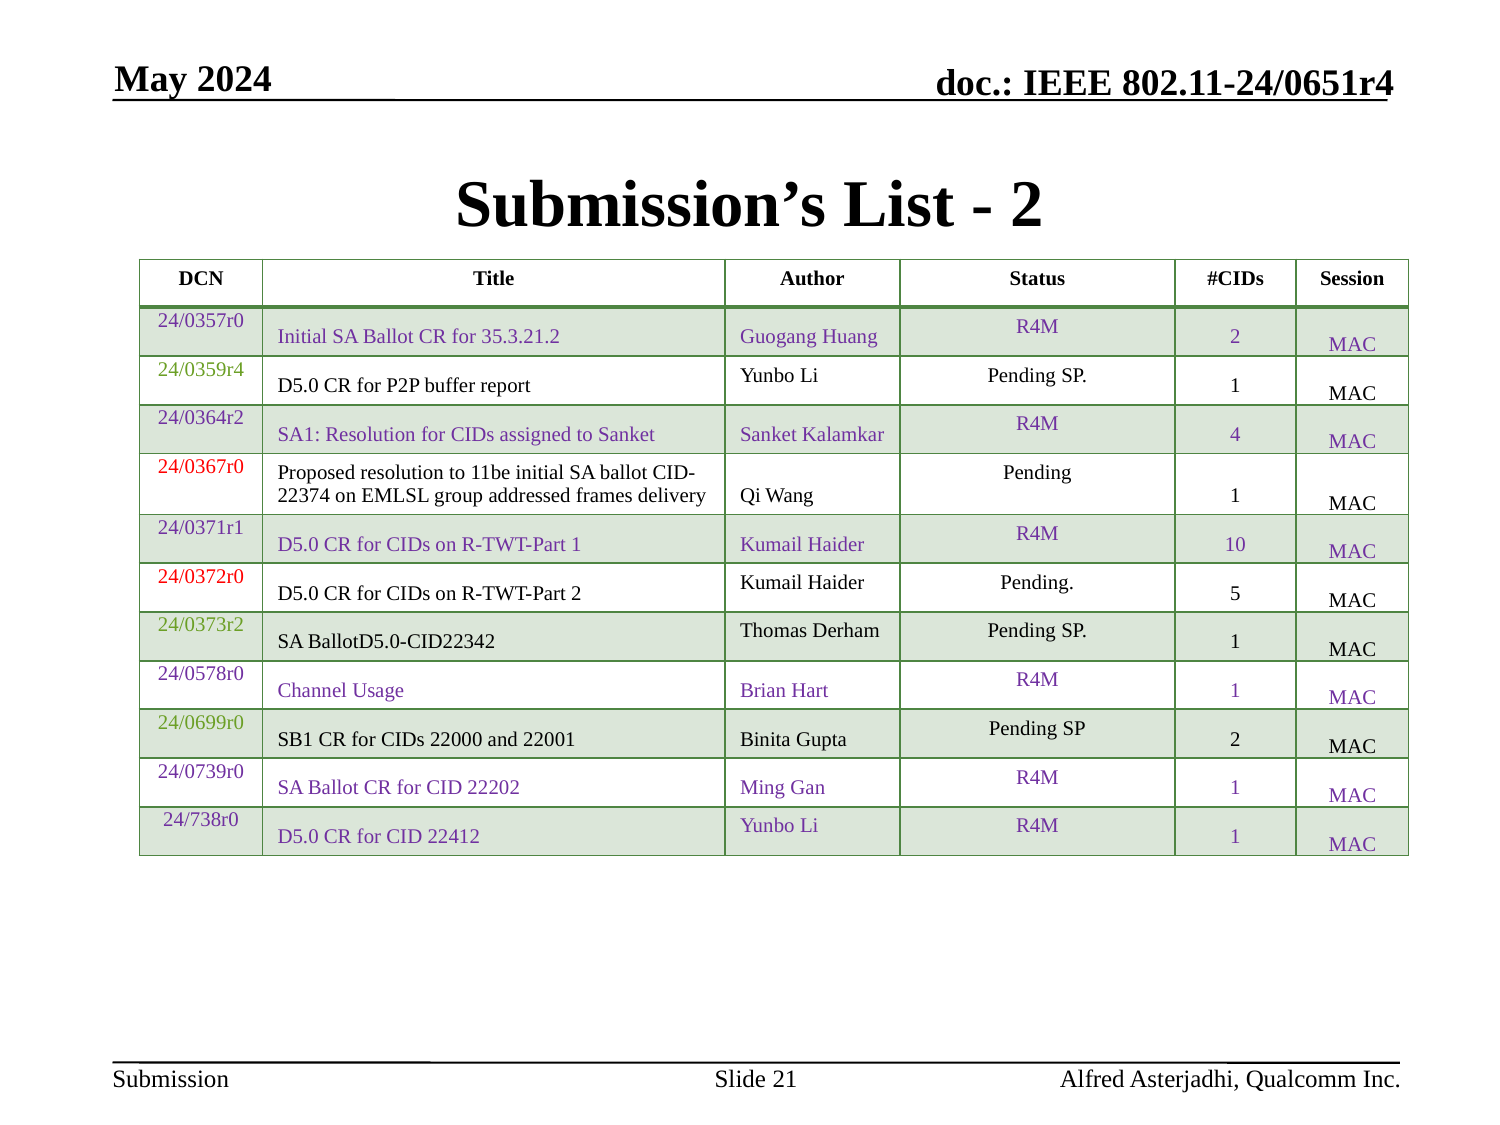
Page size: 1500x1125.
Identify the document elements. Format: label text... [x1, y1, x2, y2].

table_cell Ming Gan [726, 759, 899, 806]
table_cell Thomas Derham [726, 613, 899, 660]
table_cell R4M [901, 759, 1174, 806]
table_header Session [1297, 260, 1408, 305]
table_cell D5.0 CR for CIDs on R-TWT-Part 2 [263, 564, 724, 611]
table_cell D5.0 CR for P2P buffer report [263, 357, 724, 404]
table_cell SA Ballot CR for CID 22202 [263, 759, 724, 806]
table_cell 2 [1176, 710, 1295, 757]
table_cell MAC [1297, 613, 1408, 660]
table_cell Kumail Haider [726, 515, 899, 562]
table_cell MAC [1297, 808, 1408, 855]
table_cell R4M [901, 309, 1174, 355]
table_cell 24/0699r0 [140, 710, 262, 757]
table_header Status [901, 260, 1174, 305]
table_cell Initial SA Ballot CR for 35.3.21.2 [263, 309, 724, 355]
table_cell MAC [1297, 454, 1408, 514]
table_cell 10 [1176, 515, 1295, 562]
table_cell Binita Gupta [726, 710, 899, 757]
table_cell 2 [1176, 309, 1295, 355]
table_cell 24/0359r4 [140, 357, 262, 404]
table_cell 24/738r0 [140, 808, 262, 855]
title Submission’s List - 2 [112, 112, 1388, 288]
table_header DCN [140, 260, 262, 305]
table_cell Pending SP. [901, 613, 1174, 660]
table_cell MAC [1297, 309, 1408, 355]
table_cell MAC [1297, 357, 1408, 404]
table_cell 24/0364r2 [140, 406, 262, 453]
table_cell 24/0357r0 [140, 309, 262, 355]
table_cell MAC [1297, 515, 1408, 562]
table_cell 1 [1176, 759, 1295, 806]
table_cell R4M [901, 406, 1174, 453]
table_cell Yunbo Li [726, 357, 899, 404]
table_header Title [263, 260, 724, 305]
table_cell 24/0372r0 [140, 564, 262, 611]
slide_number Slide 21 [712, 1061, 800, 1123]
table_cell D5.0 CR for CIDs on R-TWT-Part 1 [263, 515, 724, 562]
table_cell 5 [1176, 564, 1295, 611]
table_cell Kumail Haider [726, 564, 899, 611]
table_cell R4M [901, 808, 1174, 855]
table_cell 24/0578r0 [140, 662, 262, 708]
table_cell MAC [1297, 710, 1408, 757]
table_header Author [726, 260, 899, 305]
table_cell MAC [1297, 662, 1408, 708]
table_cell Yunbo Li [726, 808, 899, 855]
table_cell Channel Usage [263, 662, 724, 708]
table_cell Qi Wang [726, 454, 899, 514]
table_cell 1 [1176, 662, 1295, 708]
table_cell SB1 CR for CIDs 22000 and 22001 [263, 710, 724, 757]
table_cell Brian Hart [726, 662, 899, 708]
table_cell 1 [1176, 454, 1295, 514]
table_cell 1 [1176, 357, 1295, 404]
table_cell R4M [901, 515, 1174, 562]
table_cell 1 [1176, 808, 1295, 855]
table_cell 24/0373r2 [140, 613, 262, 660]
table_cell 24/0739r0 [140, 759, 262, 806]
table_cell Pending [901, 454, 1174, 514]
table_cell Pending SP [901, 710, 1174, 757]
table_cell MAC [1297, 759, 1408, 806]
table_cell MAC [1297, 564, 1408, 611]
table_header #CIDs [1176, 260, 1295, 305]
table_cell Guogang Huang [726, 309, 899, 355]
table_cell 24/0371r1 [140, 515, 262, 562]
table_cell Sanket Kalamkar [726, 406, 899, 453]
table_cell 1 [1176, 613, 1295, 660]
table_cell 4 [1176, 406, 1295, 453]
table_cell SA BallotD5.0-CID22342 [263, 613, 724, 660]
table_cell Pending SP. [901, 357, 1174, 404]
table_cell SA1: Resolution for CIDs assigned to Sanket [263, 406, 724, 453]
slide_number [114, 54, 423, 100]
table_cell Pending. [901, 564, 1174, 611]
table_cell D5.0 CR for CID 22412 [263, 808, 724, 855]
table_cell Proposed resolution to 11be initial SA ballot CID-22374 on EMLSL group addressed frames delivery [263, 454, 724, 514]
table_cell R4M [901, 662, 1174, 708]
table_cell 24/0367r0 [140, 454, 262, 514]
table_cell MAC [1297, 406, 1408, 453]
footer Alfred Asterjadhi, Qualcomm Inc. [878, 1061, 1402, 1093]
